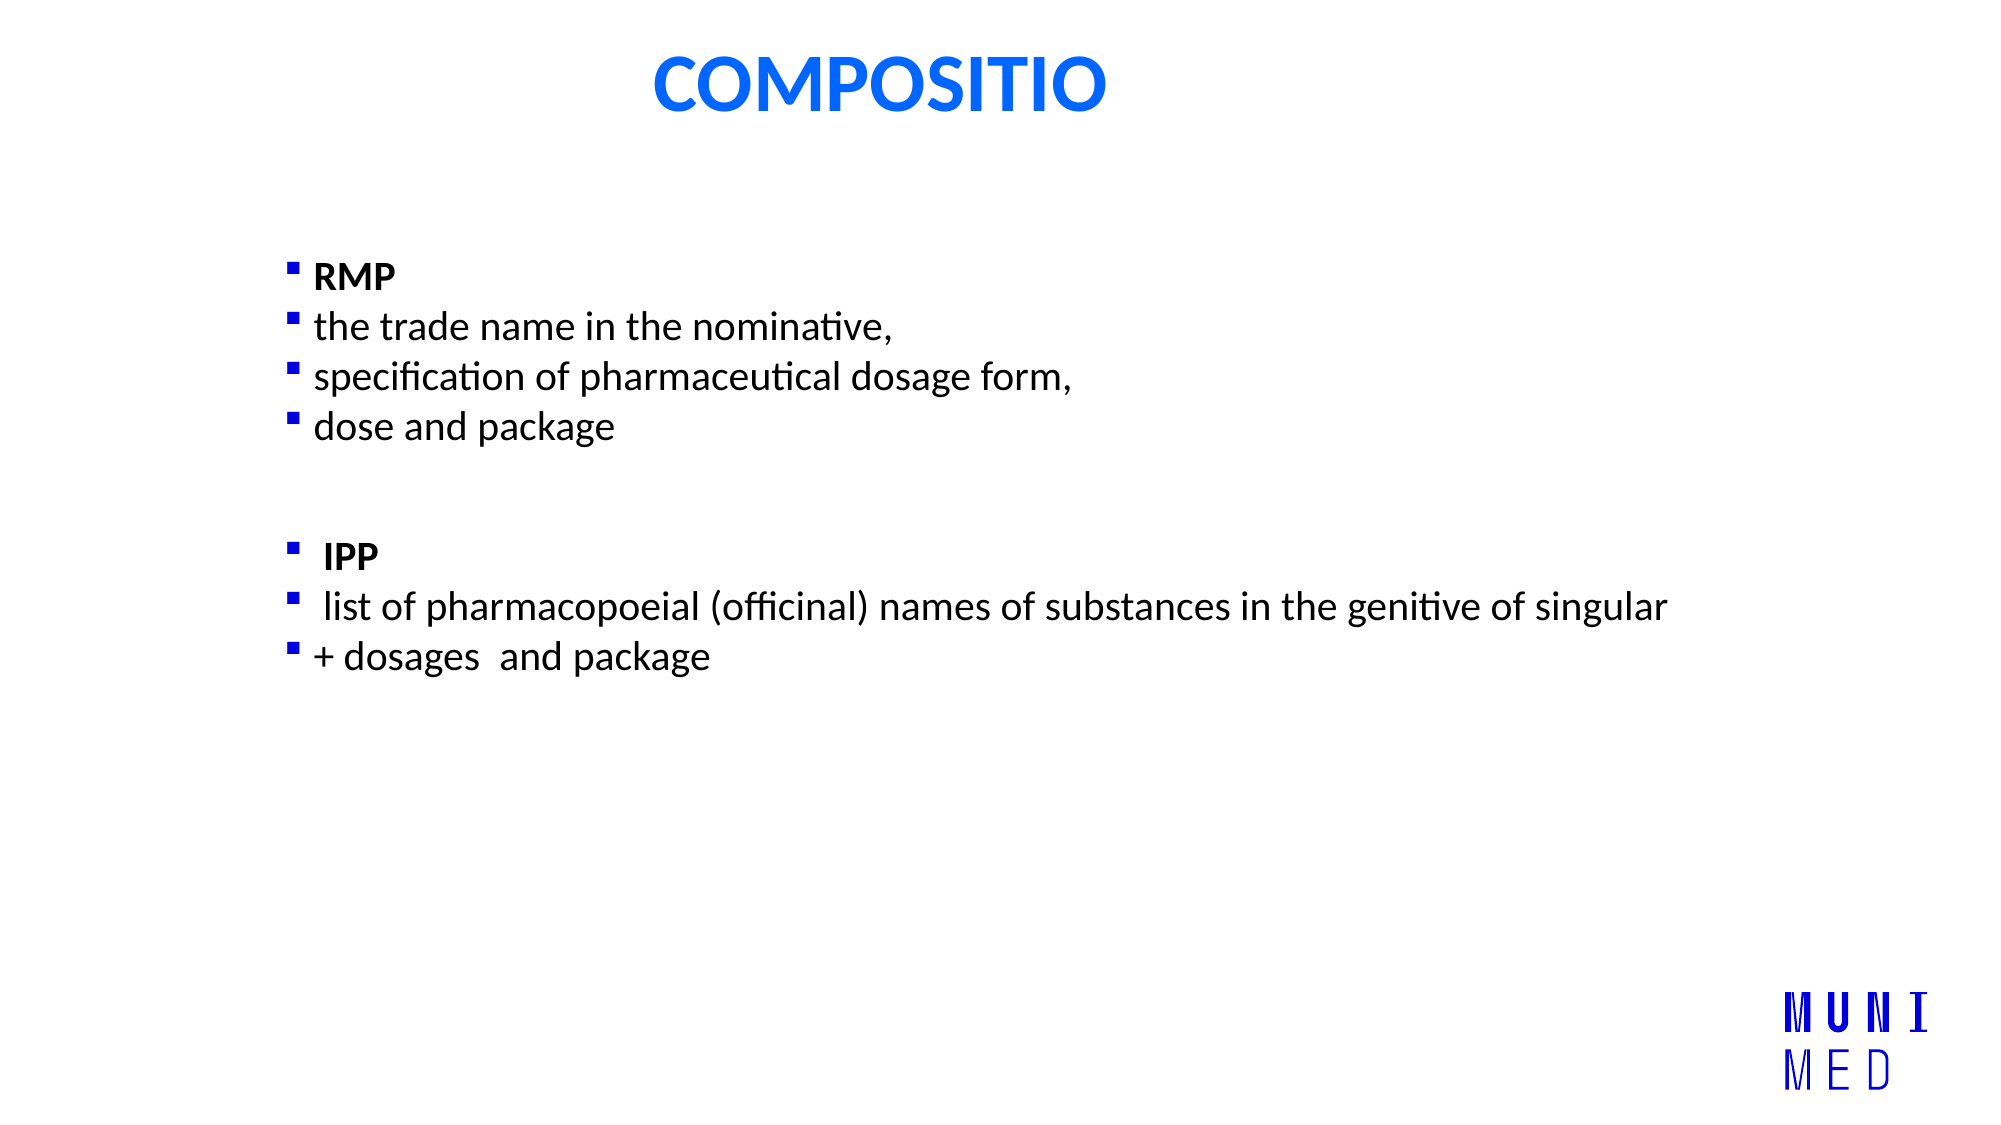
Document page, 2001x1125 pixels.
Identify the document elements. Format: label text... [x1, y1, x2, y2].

list RMP the trade name in the nominative, specification of pharmaceutical dosage form, dose and package IPP list of pharmacopoeial (officinal) names of substances in the genitive of singular + dosages and package [230, 248, 1888, 909]
title COMPOSITIO [653, 44, 1187, 183]
